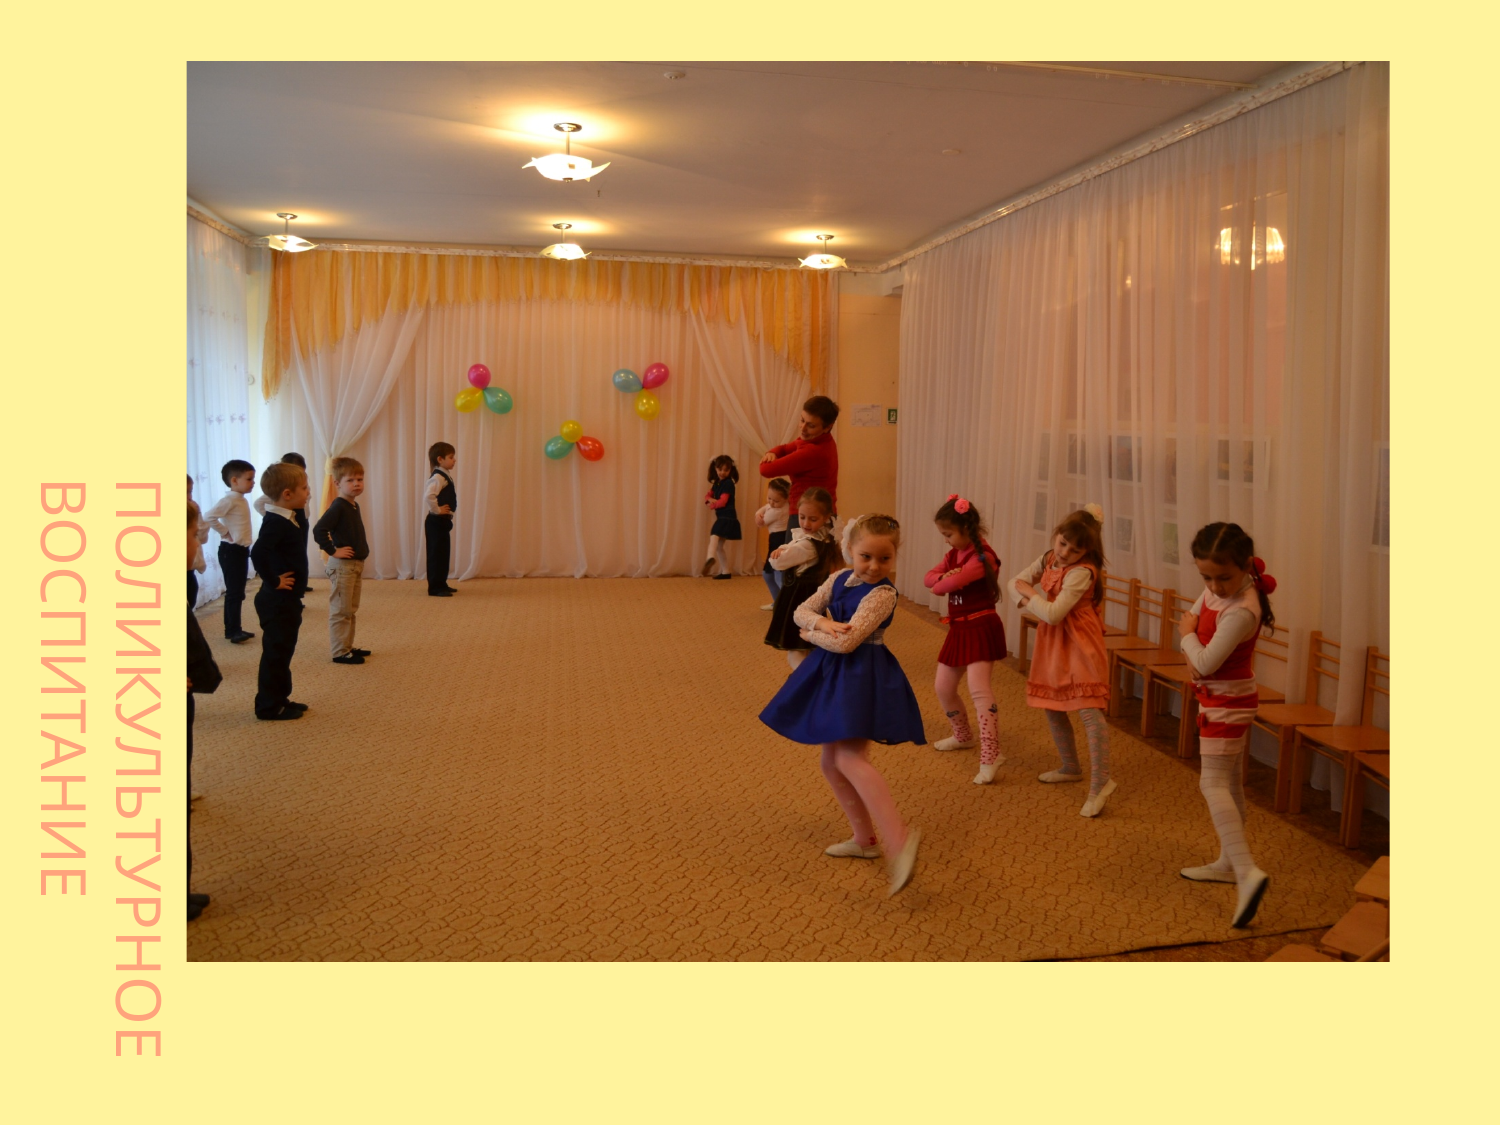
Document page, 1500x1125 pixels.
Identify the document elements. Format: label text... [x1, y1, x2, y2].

picture [186, 61, 1390, 962]
title Поликультурное воспитание [36, 24, 186, 1075]
